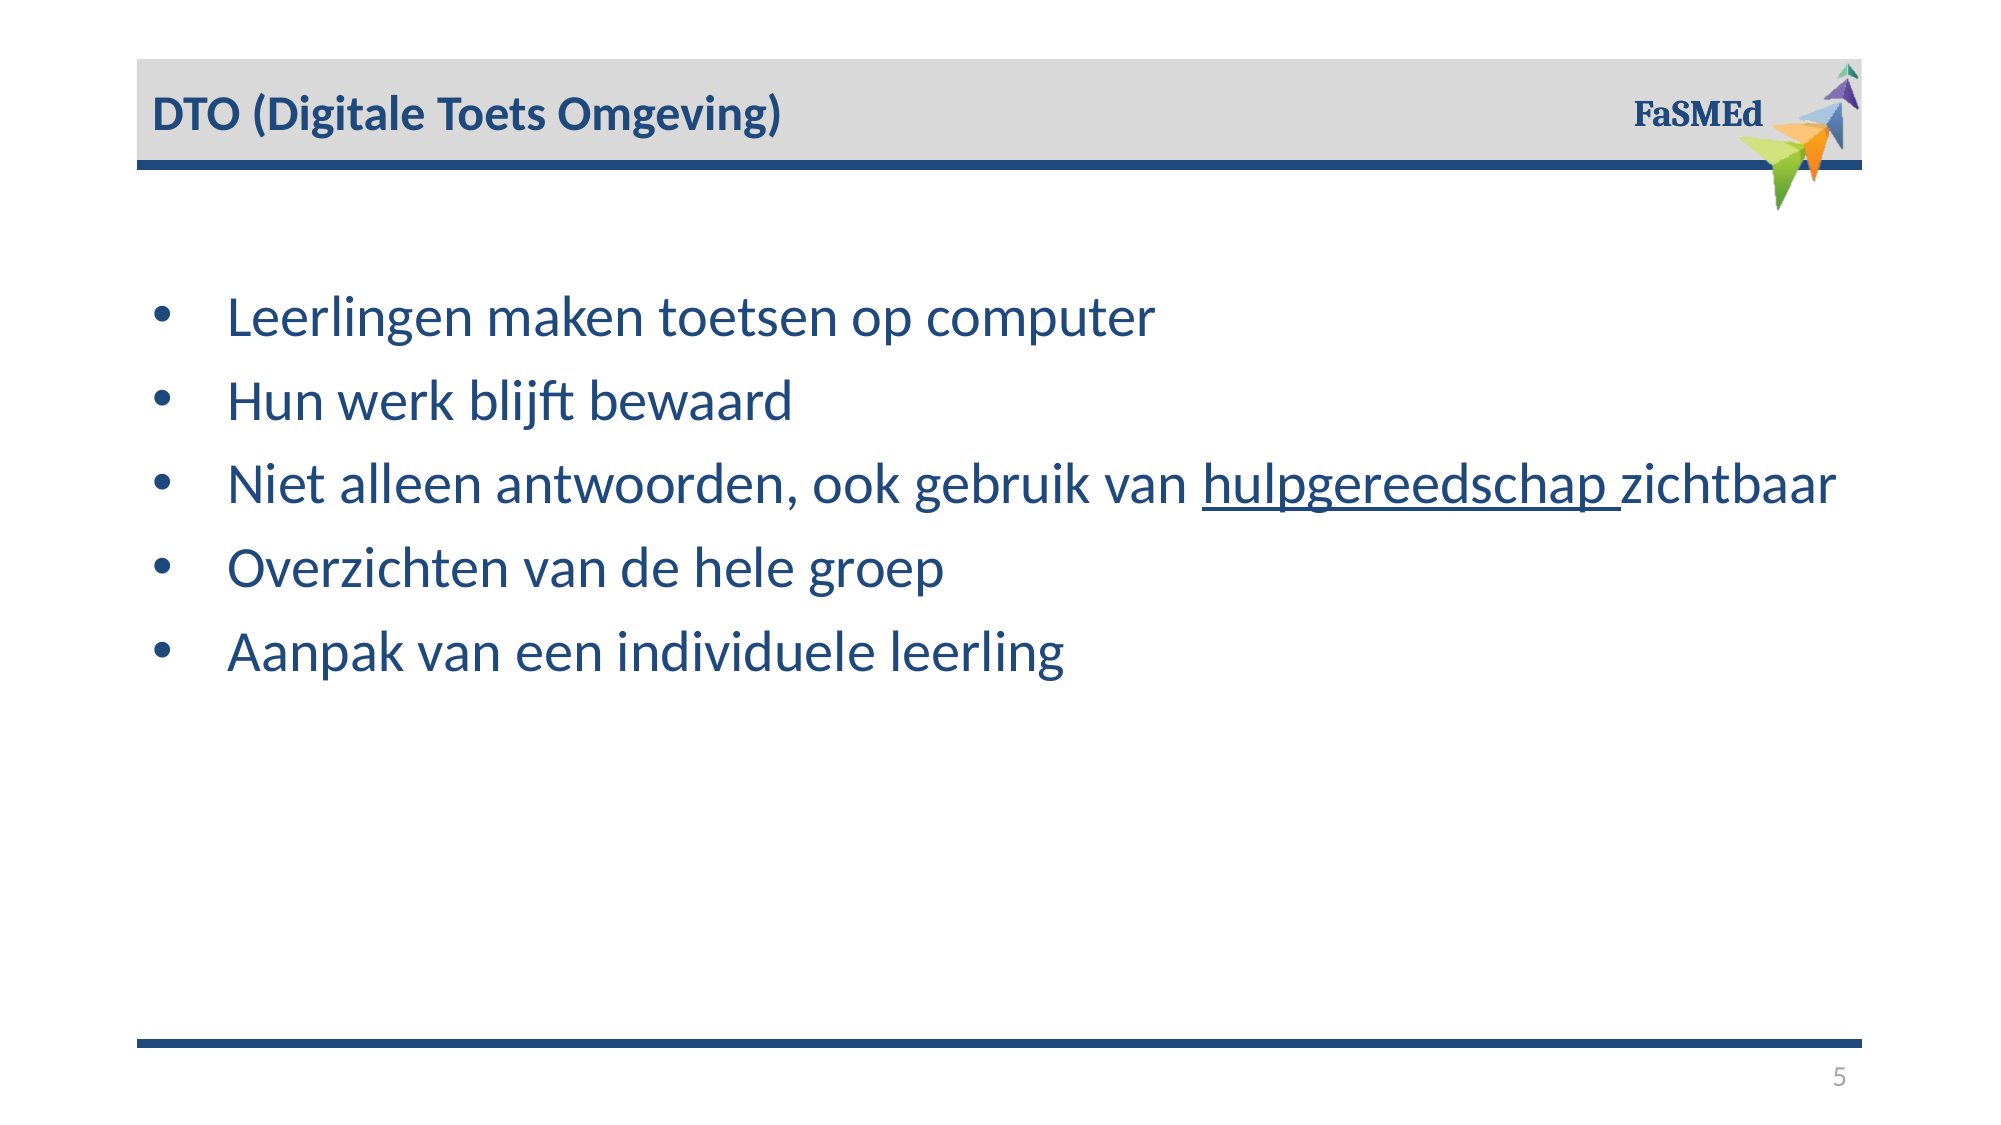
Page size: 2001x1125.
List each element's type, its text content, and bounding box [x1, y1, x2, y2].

list Leerlingen maken toetsen op computer Hun werk blijft bewaard Niet alleen antwoorden, ook gebruik van hulpgereedschap zichtbaar Overzichten van de hele groep Aanpak van een individuele leerling [137, 187, 1863, 1023]
picture [1688, 55, 1882, 217]
list DTO (Digitale Toets Omgeving) [137, 61, 1863, 168]
